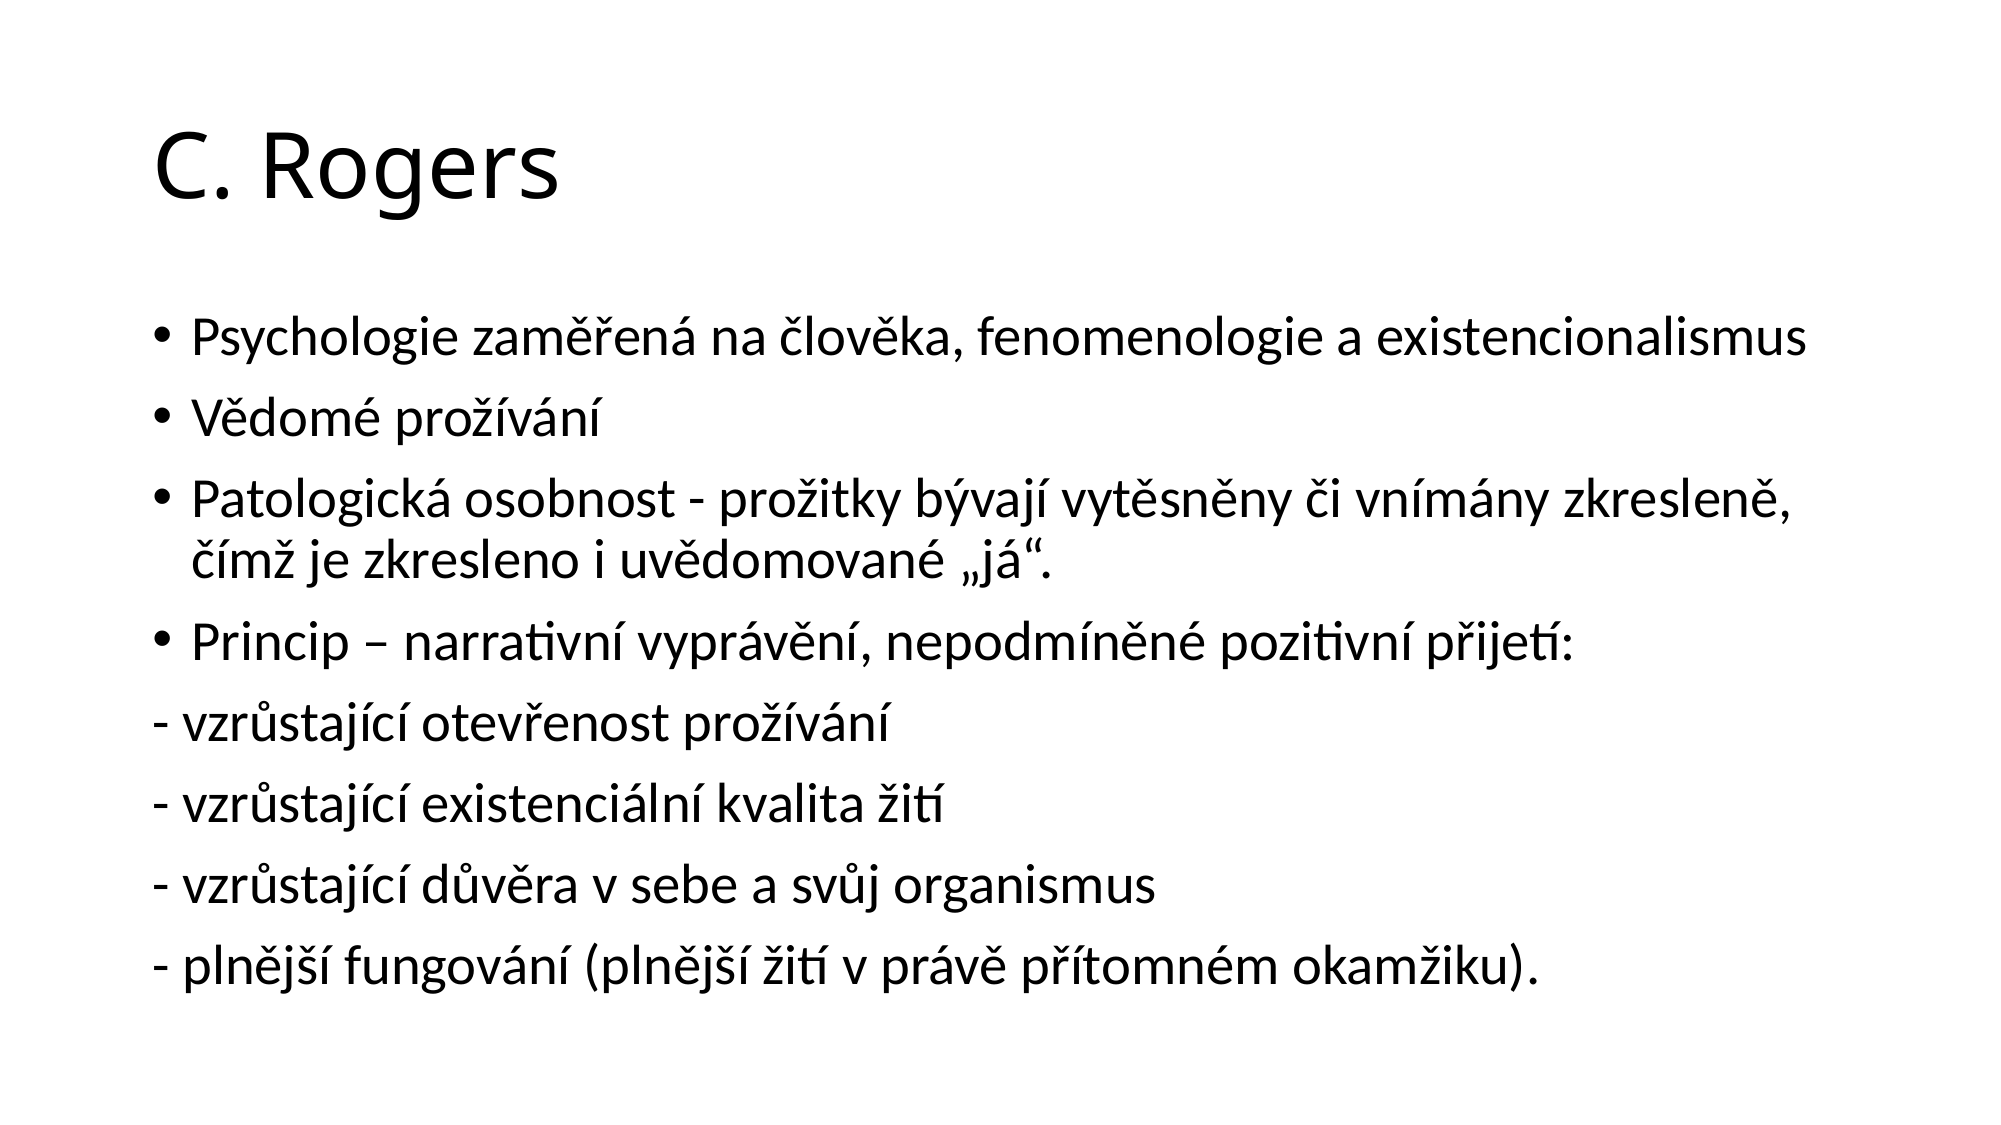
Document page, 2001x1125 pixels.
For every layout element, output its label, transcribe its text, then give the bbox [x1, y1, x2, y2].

list Psychologie zaměřená na člověka, fenomenologie a existencionalismus Vědomé prožívání Patologická osobnost - prožitky bývají vytěsněny či vnímány zkresleně, čímž je zkresleno i uvědomované „já“. Princip – narrativní vyprávění, nepodmíněné pozitivní přijetí: - vzrůstající otevřenost prožívání - vzrůstající existenciální kvalita žití - vzrůstající důvěra v sebe a svůj organismus - plnější fungování (plnější žití v právě přítomném okamžiku). [137, 299, 1863, 1014]
title C. Rogers [137, 59, 1863, 278]
